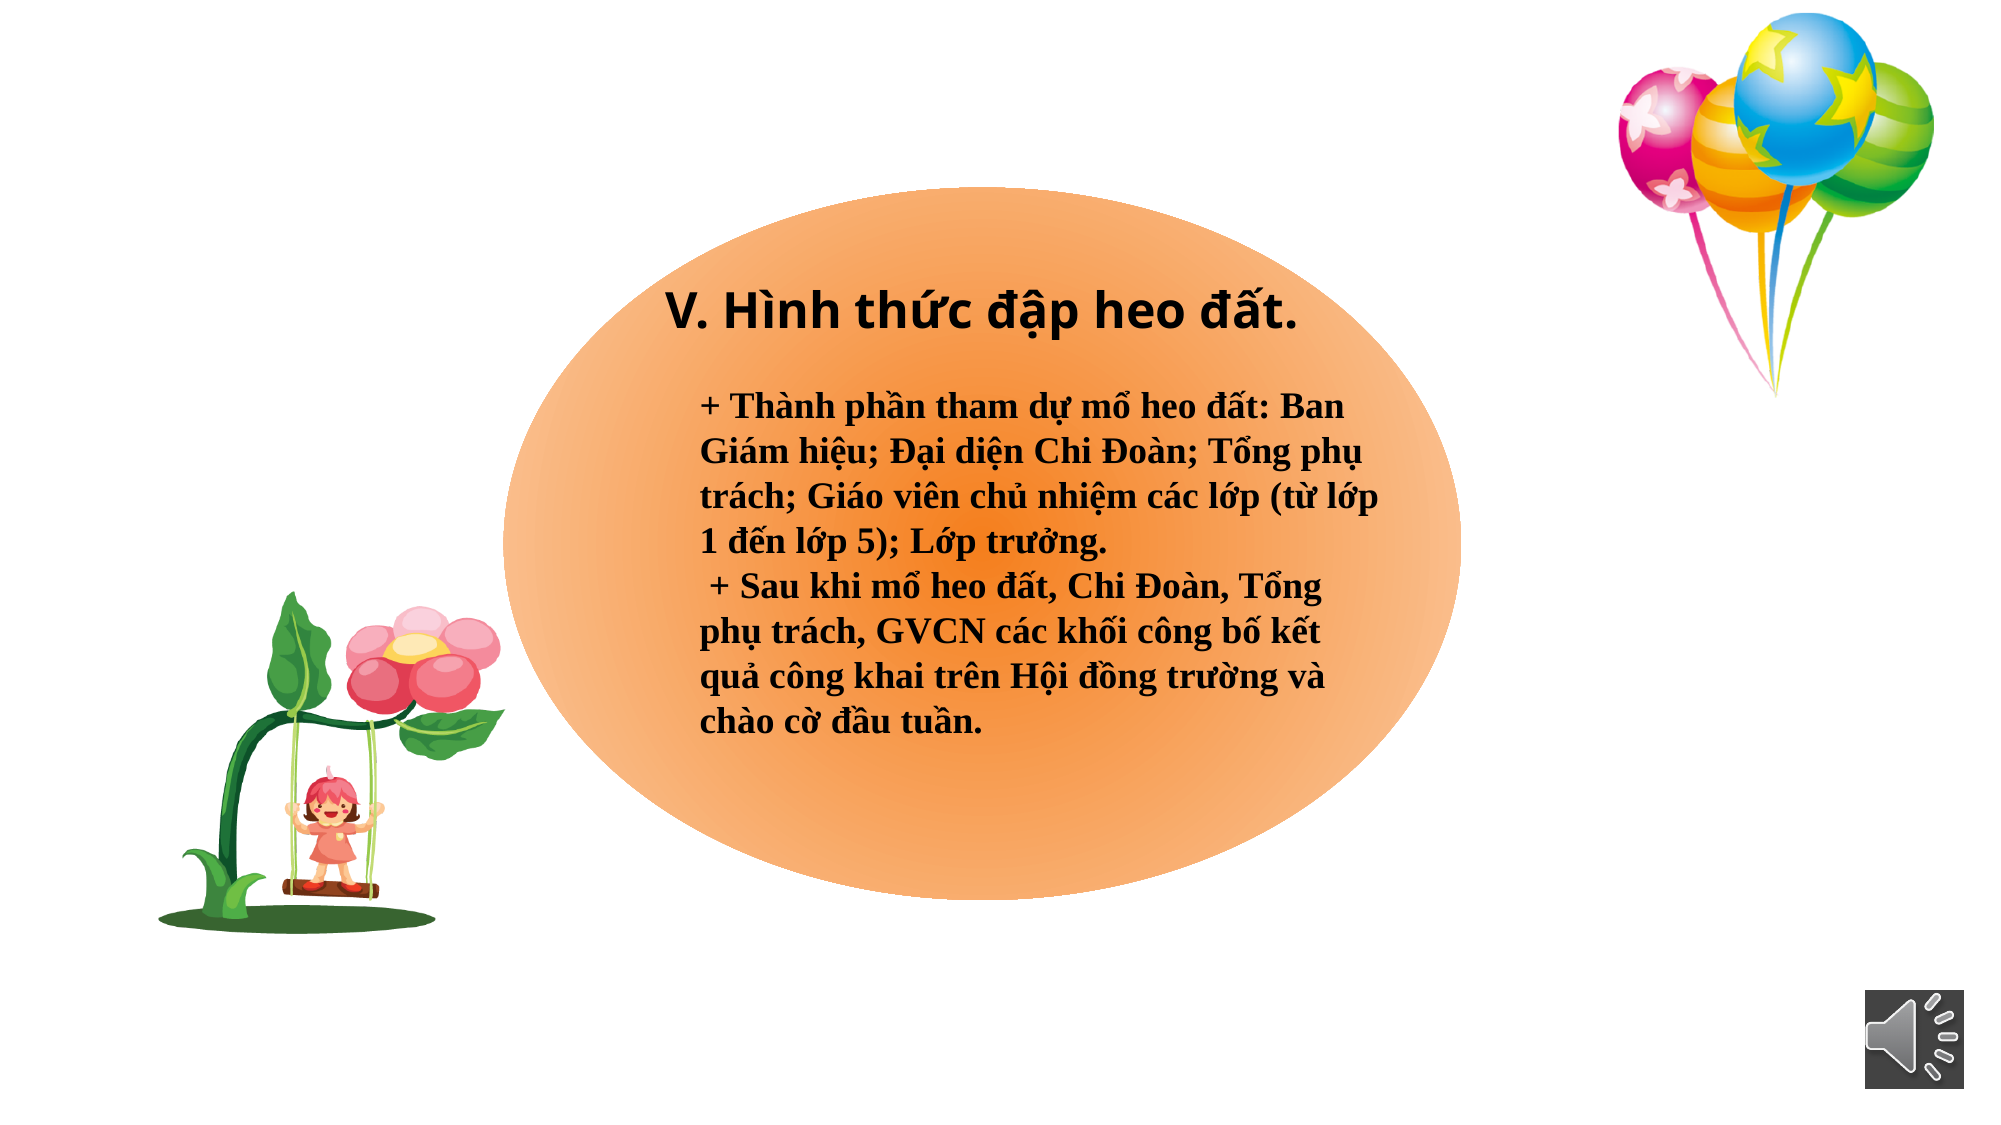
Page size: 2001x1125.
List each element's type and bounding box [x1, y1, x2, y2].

picture [1578, 0, 1982, 403]
picture [1864, 989, 1965, 1090]
text_box [503, 187, 1461, 900]
picture [146, 585, 516, 938]
